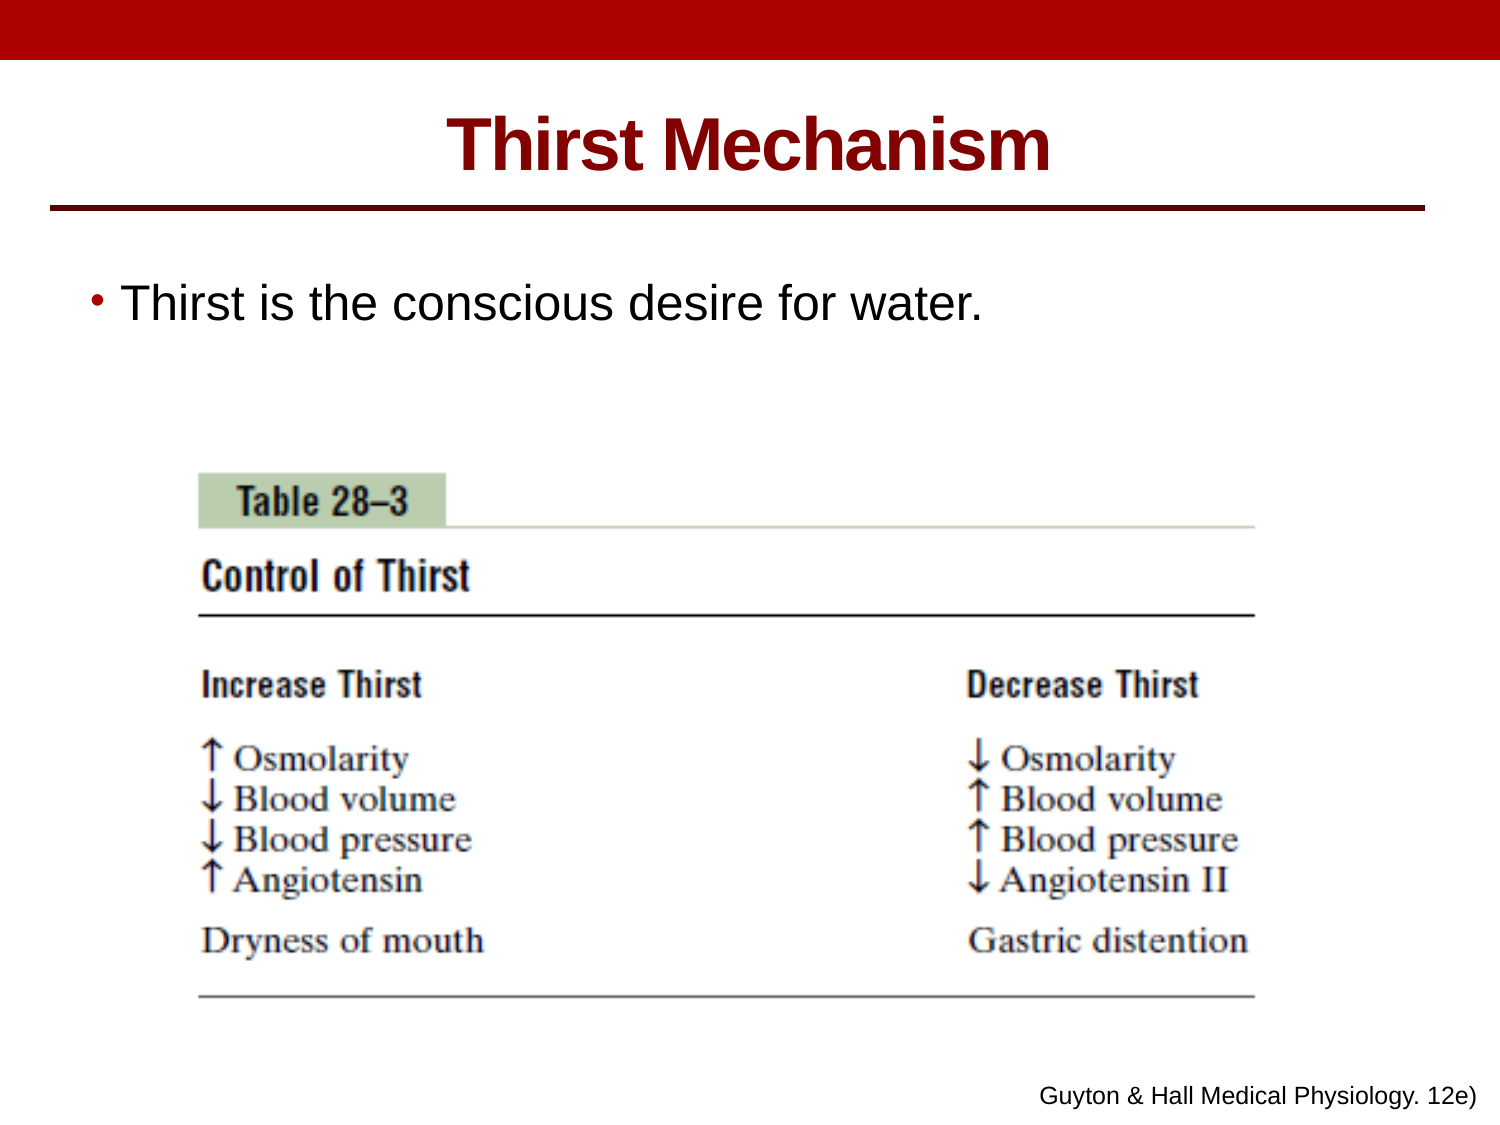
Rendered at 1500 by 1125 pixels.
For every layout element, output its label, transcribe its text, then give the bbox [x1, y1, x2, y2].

list Thirst is the conscious desire for water. [75, 262, 1425, 528]
picture [184, 455, 1291, 1035]
text_box Thirst Mechanism [74, 87, 1425, 205]
text_box Guyton & Hall Medical Physiology. 12e) [1024, 1072, 1494, 1117]
